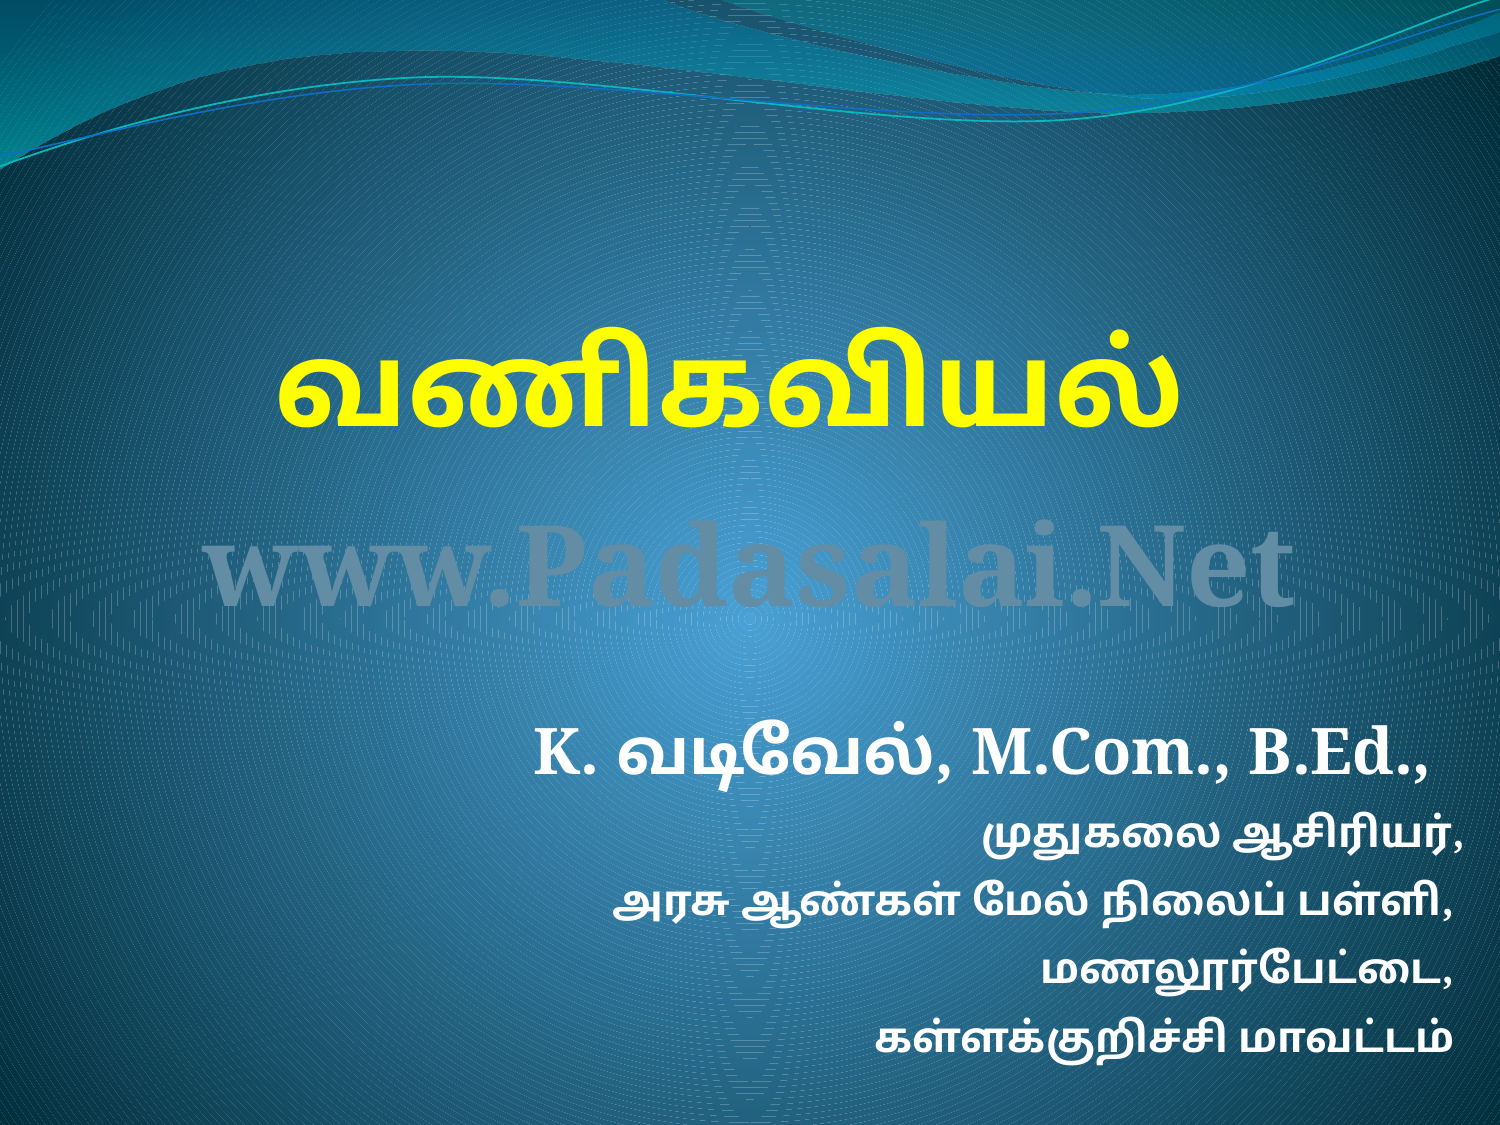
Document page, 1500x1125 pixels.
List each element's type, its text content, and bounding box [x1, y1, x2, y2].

text_box www.Padasalai.Net [187, 486, 1313, 637]
subtitle K. வடிவேல், M.Com., B.Ed., முதுகலை ஆசிரியர், அரசு ஆண்கள் மேல் நிலைப் பள்ளி, மணலூர்பேட்டை, கள்ளக்குறிச்சி மாவட்டம் [185, 687, 1474, 1070]
title வணிகவியல் [87, 224, 1376, 450]
